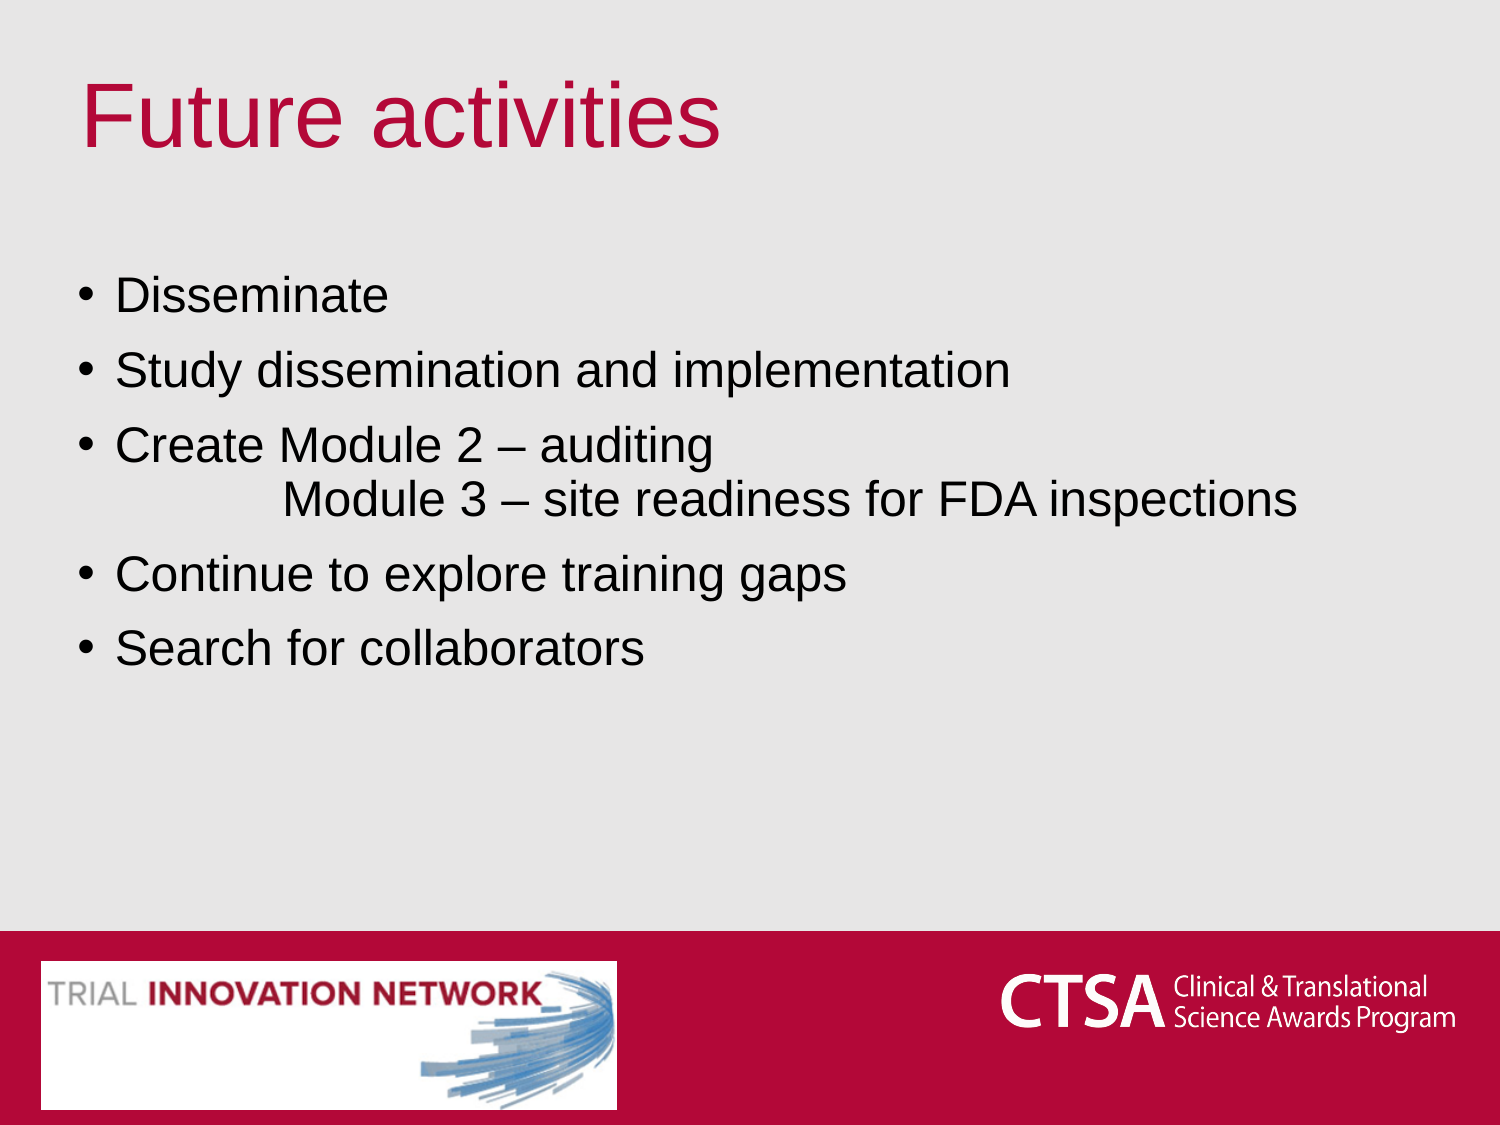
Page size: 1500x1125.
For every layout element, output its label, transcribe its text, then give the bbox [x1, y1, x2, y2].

picture [990, 961, 1466, 1046]
text_box Future activities [66, 60, 1360, 279]
list Disseminate Study dissemination and implementation Create Module 2 – auditing Module 3 – site readiness for FDA inspections Continue to explore training gaps Search for collaborators [62, 261, 1408, 976]
picture [41, 961, 617, 1110]
